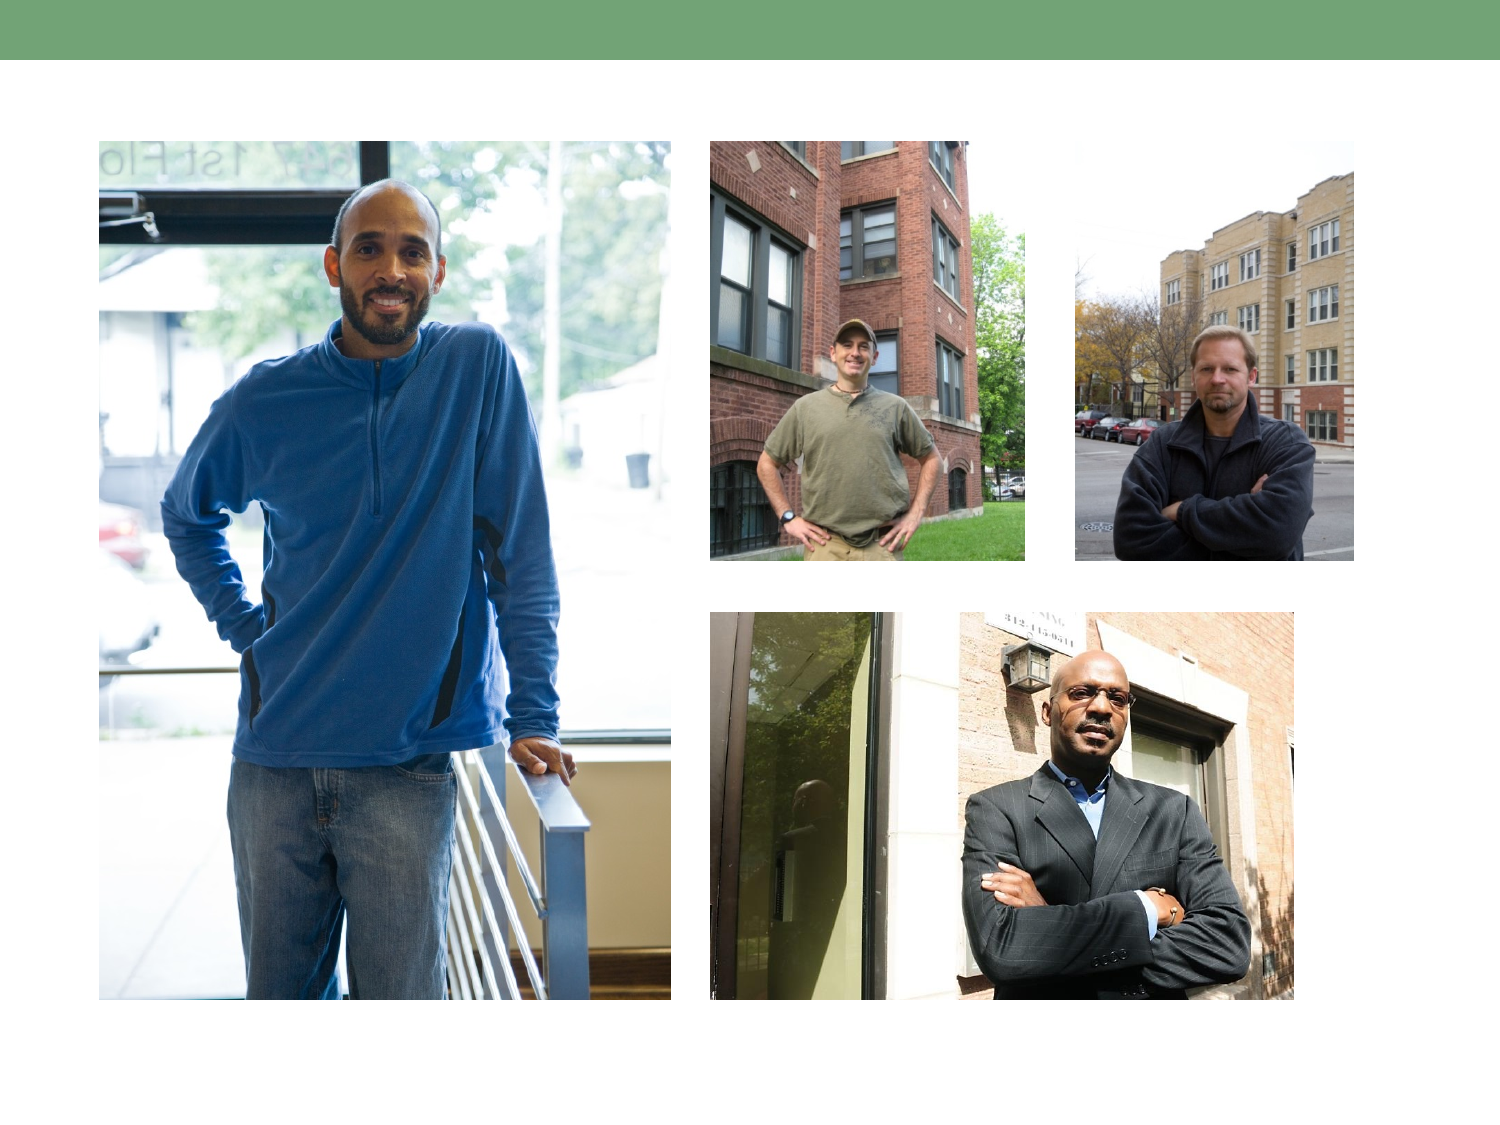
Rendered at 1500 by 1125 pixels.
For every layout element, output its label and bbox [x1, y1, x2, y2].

picture [1074, 141, 1355, 561]
picture [710, 141, 1025, 561]
picture [98, 141, 672, 1001]
picture [710, 611, 1294, 1001]
